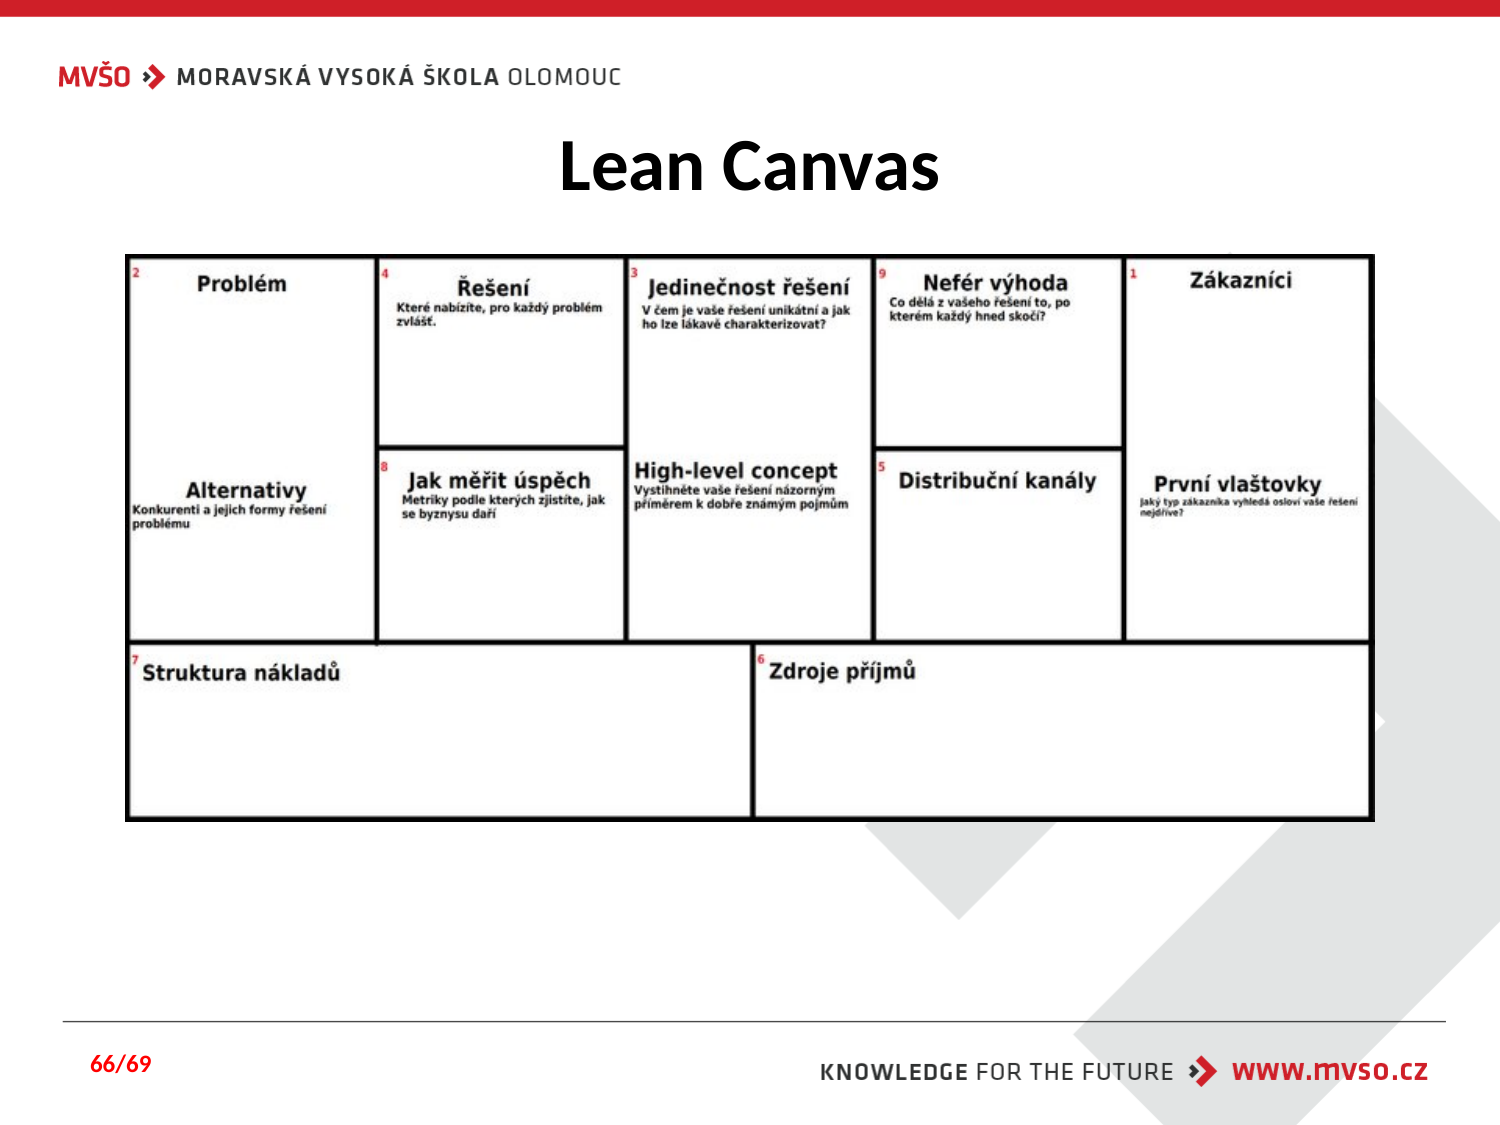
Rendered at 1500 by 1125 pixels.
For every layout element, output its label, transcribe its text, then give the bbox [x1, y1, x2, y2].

picture [0, 0, 1500, 1125]
text_box 66/69 [74, 1040, 213, 1085]
title Lean Canvas [75, 66, 1425, 255]
